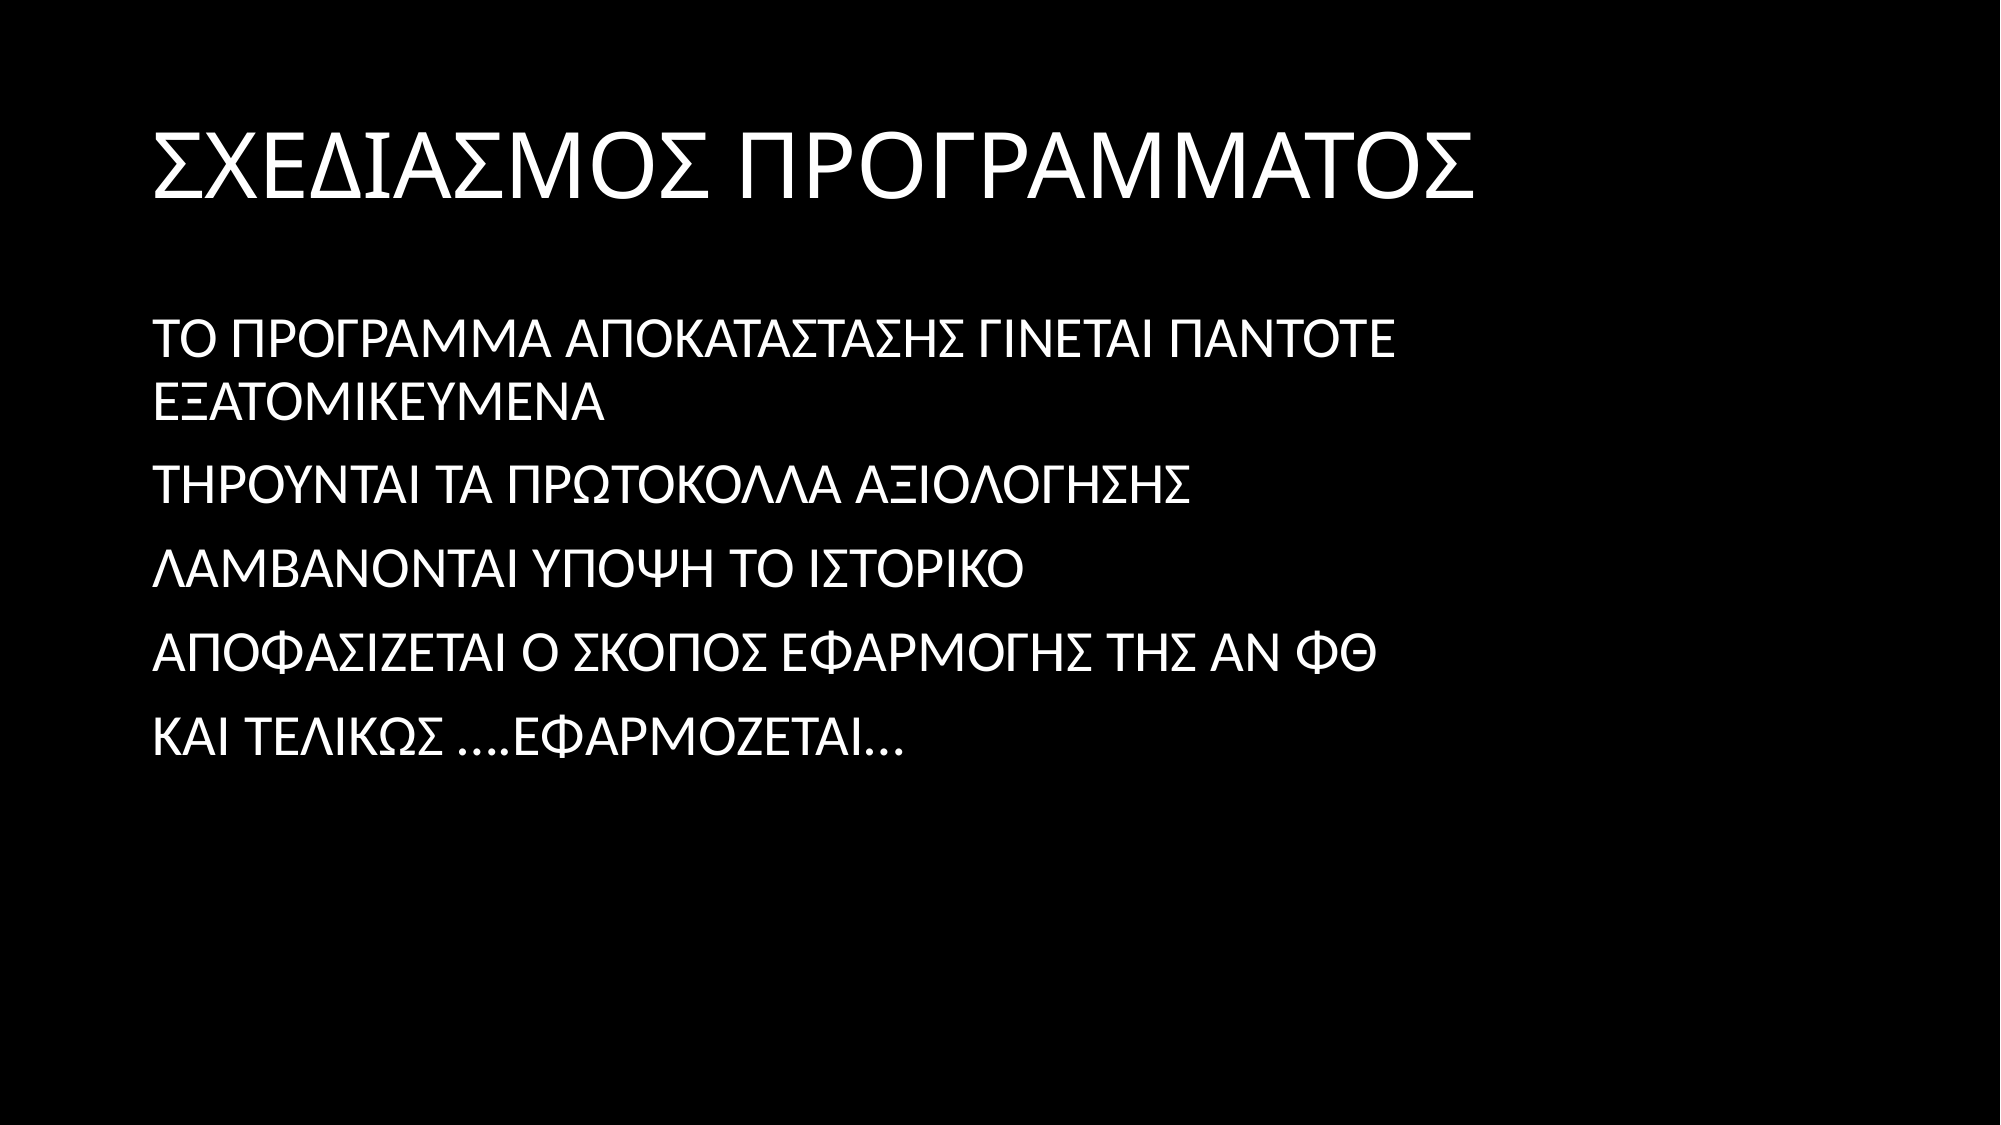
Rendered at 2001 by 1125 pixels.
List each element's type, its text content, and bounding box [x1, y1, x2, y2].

list ΤΟ ΠΡΟΓΡΑΜΜΑ ΑΠΟΚΑΤΑΣΤΑΣΗΣ ΓΙΝΕΤΑΙ ΠΑΝΤΟΤΕ ΕΞΑΤΟΜΙΚΕΥΜΕΝΑ ΤΗΡΟΥΝΤΑΙ ΤΑ ΠΡΩΤΟΚΟΛΛΑ ΑΞΙΟΛΟΓΗΣΗΣ ΛΑΜΒΑΝΟΝΤΑΙ ΥΠΟΨΗ ΤΟ ΙΣΤΟΡΙΚΟ ΑΠΟΦΑΣΙΖΕΤΑΙ Ο ΣΚΟΠΟΣ ΕΦΑΡΜΟΓΗΣ ΤΗΣ ΑΝ ΦΘ ΚΑΙ ΤΕΛΙΚΩΣ ….ΕΦΑΡΜΟΖΕΤΑΙ… [137, 299, 1863, 1014]
title ΣΧΕΔΙΑΣΜΟΣ ΠΡΟΓΡΑΜΜΑΤΟΣ [137, 59, 1863, 278]
